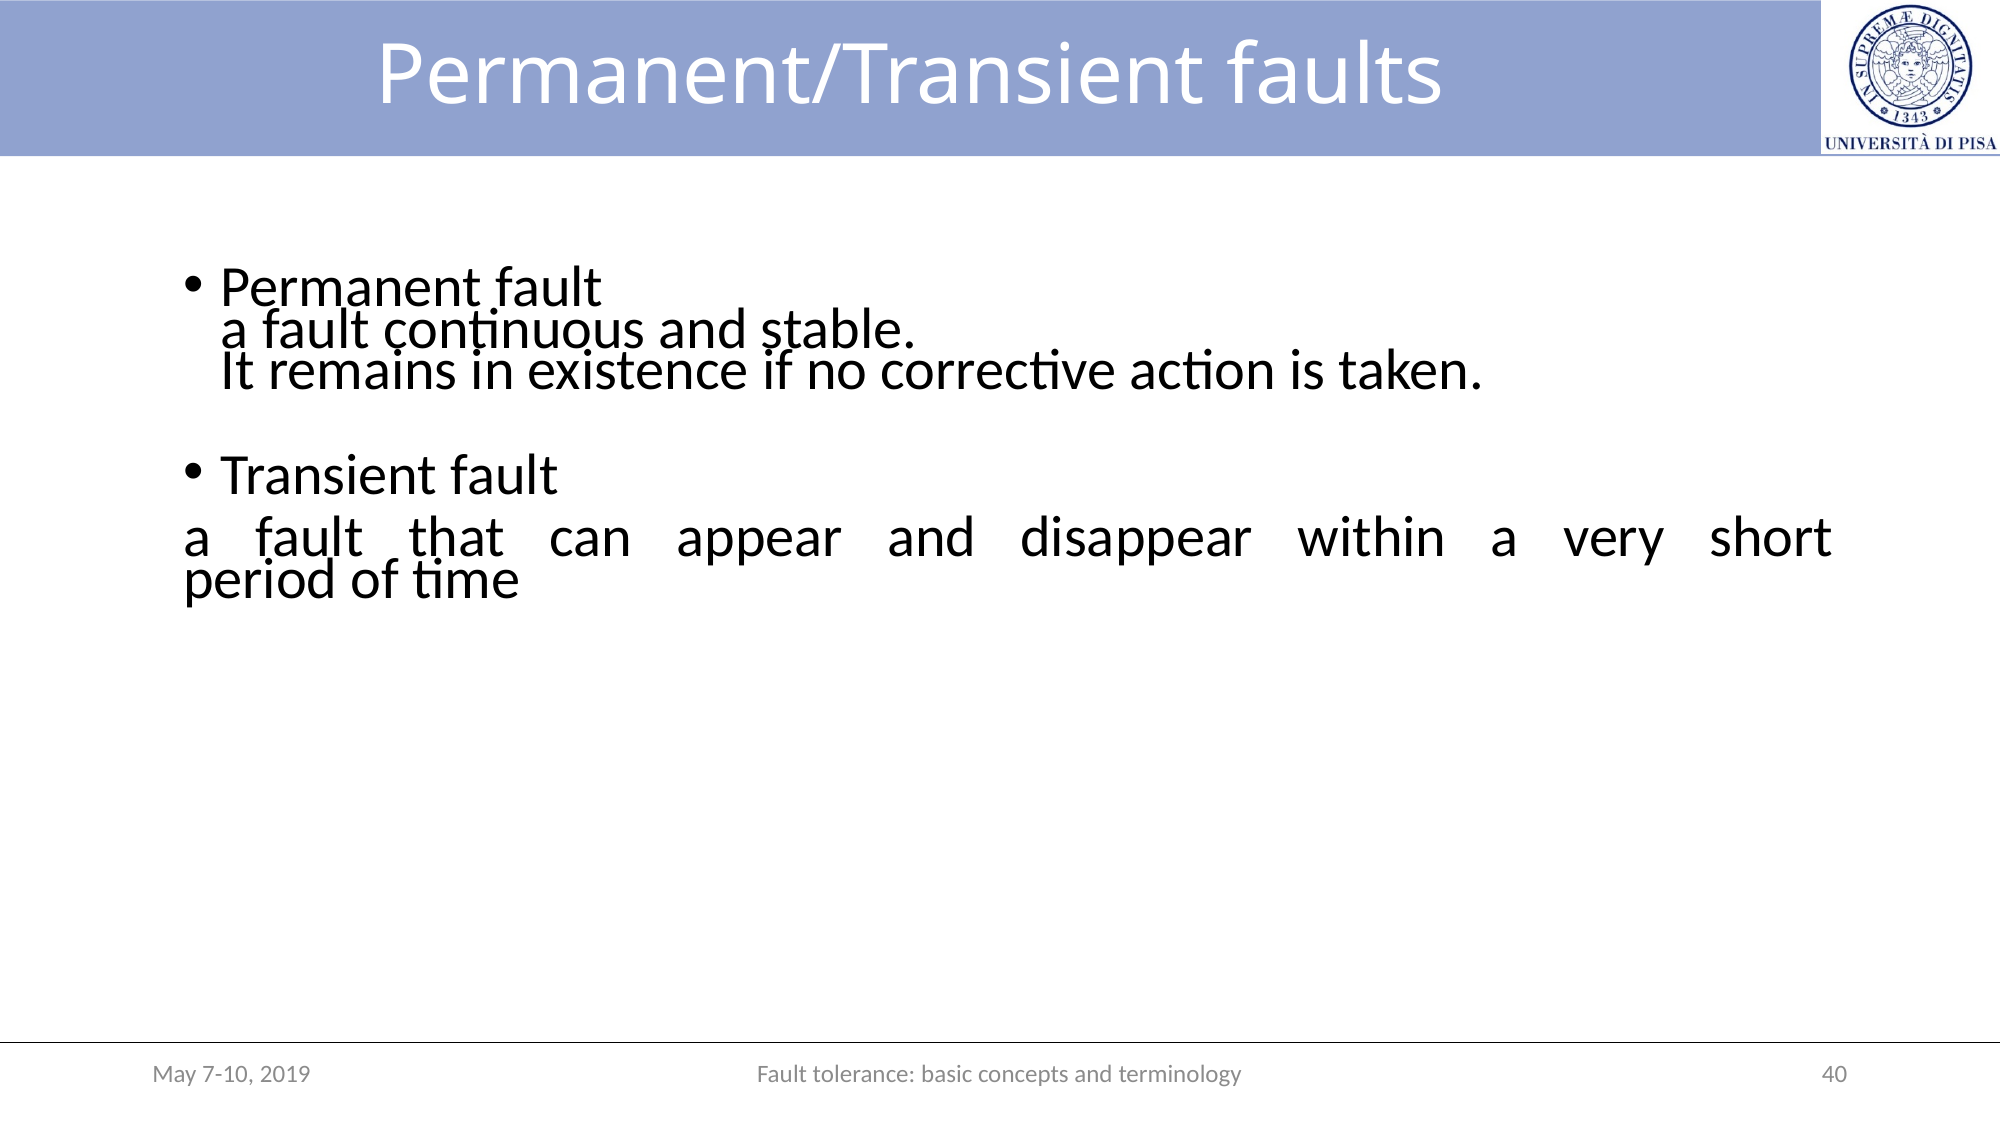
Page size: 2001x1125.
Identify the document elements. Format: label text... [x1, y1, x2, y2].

title Permanent/Transient faults [0, 0, 1822, 154]
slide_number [137, 1042, 588, 1103]
footer Fault tolerance: basic concepts and terminology [662, 1042, 1338, 1103]
picture [1822, 0, 2000, 154]
slide_number 40 [1412, 1042, 1863, 1103]
list Permanent fault a fault continuous and stable. It remains in existence if no corrective action is taken. Transient fault a fault that can appear and disappear within a very short period of time [168, 268, 1894, 983]
